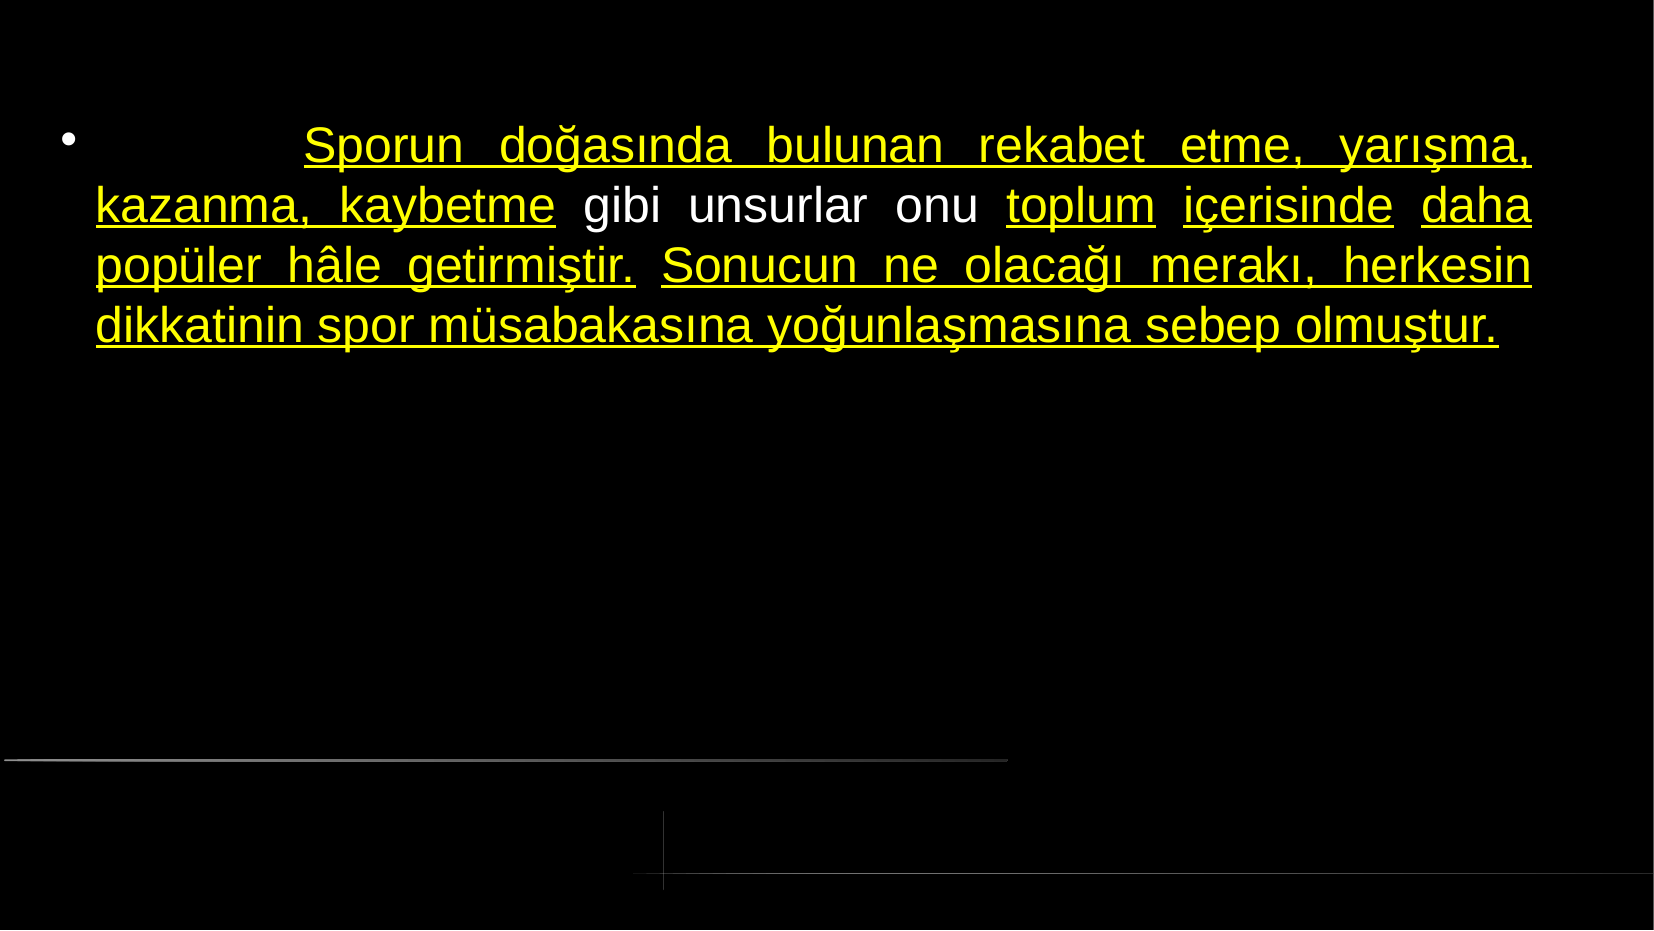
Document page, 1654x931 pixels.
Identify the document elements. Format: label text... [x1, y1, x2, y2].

list Sporun doğasında bulunan rekabet etme, yarışma, kazanma, kaybetme gibi unsurlar onu toplum içerisinde daha popüler hâle getirmiştir. Sonucun ne olacağı merakı, herkesin dikkatinin spor müsabakasına yoğunlaşmasına sebep olmuştur. [60, 22, 1533, 865]
